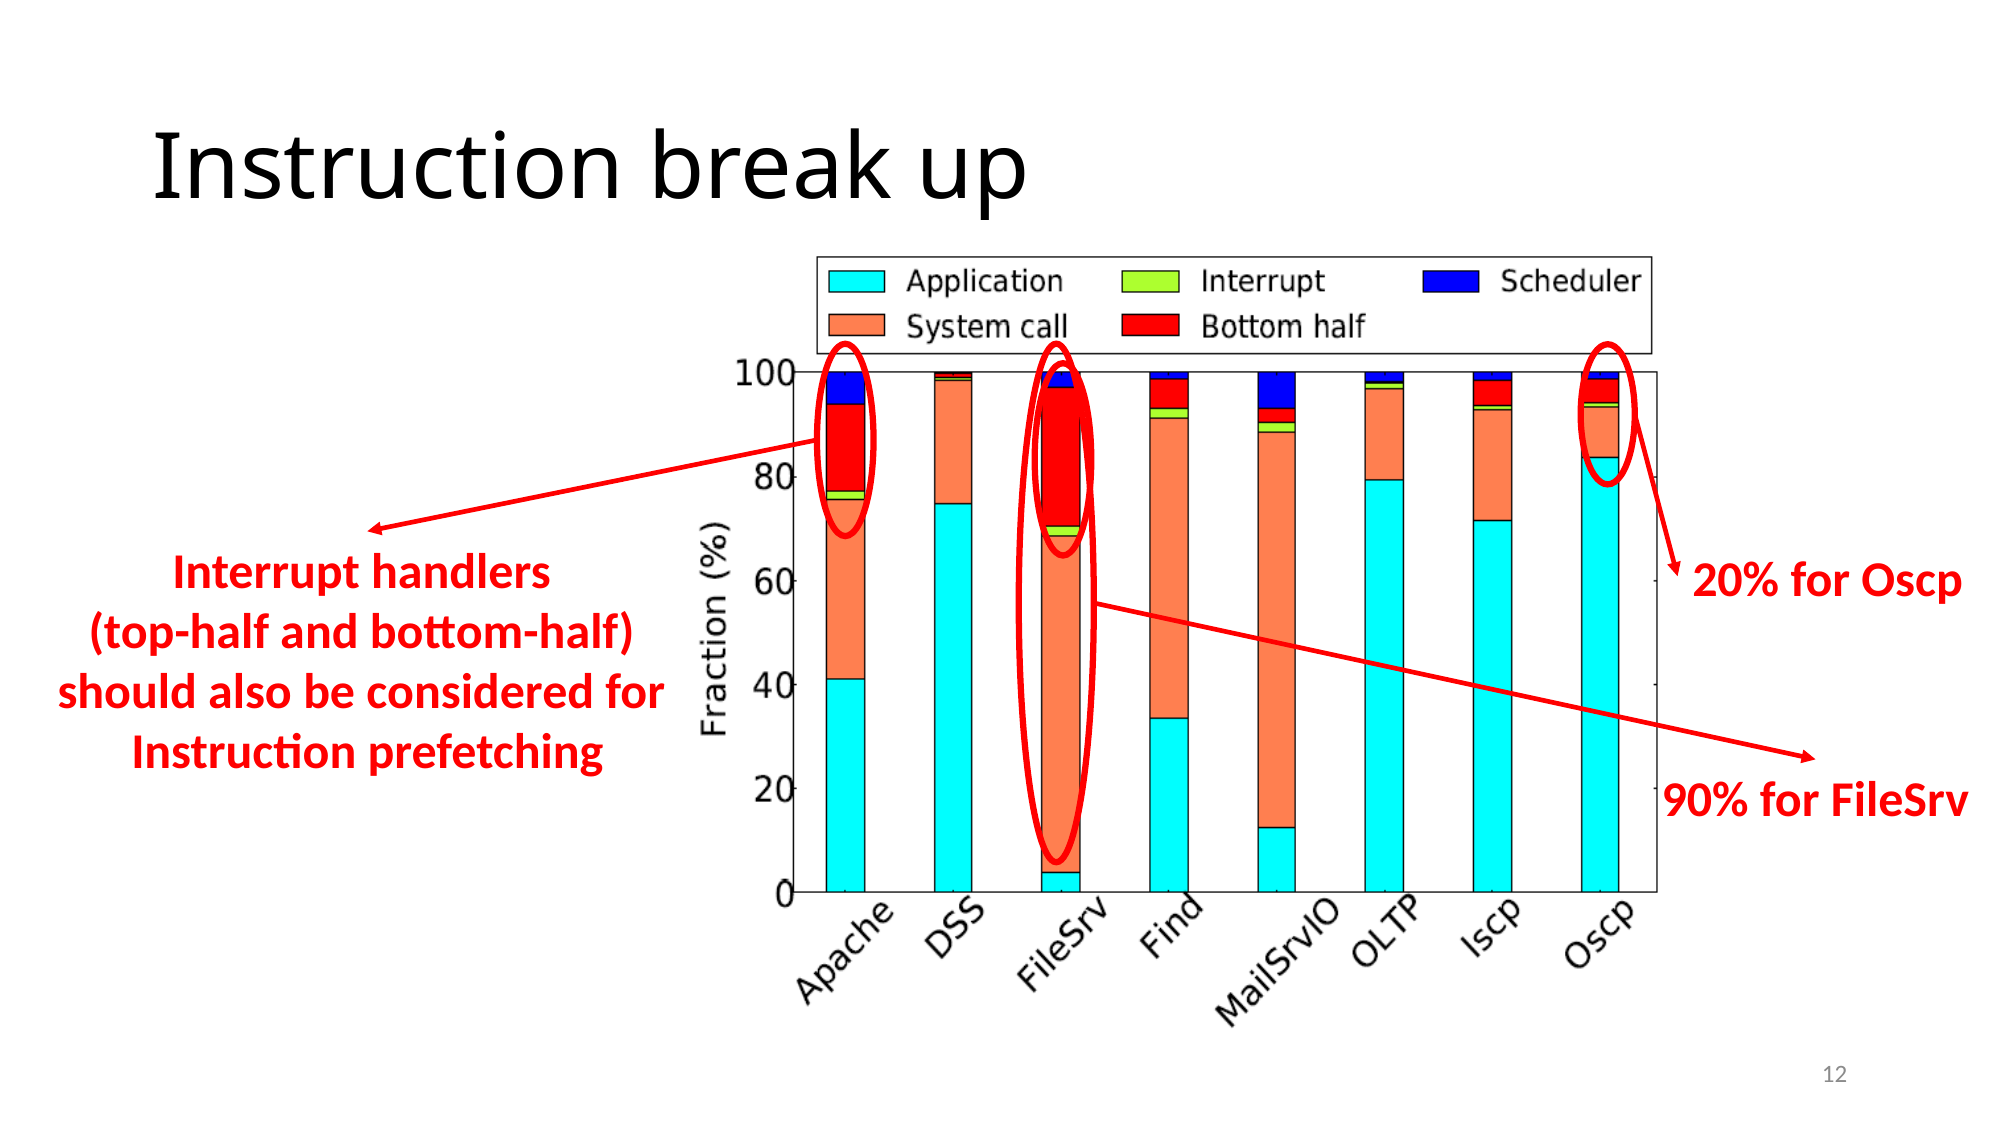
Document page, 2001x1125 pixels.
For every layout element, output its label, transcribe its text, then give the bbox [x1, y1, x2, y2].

slide_number 12 [1412, 1042, 1863, 1103]
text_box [1093, 602, 1816, 760]
title Instruction break up [137, 59, 1863, 278]
text_box 20% for Oscp [1704, 538, 1979, 614]
text_box 90% for FileSrv [1704, 759, 1985, 834]
text_box Interrupt handlers (top-half and bottom-half) should also be considered for Instruction prefetching [42, 531, 649, 786]
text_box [367, 439, 817, 532]
picture [649, 241, 1704, 1043]
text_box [1634, 414, 1677, 577]
